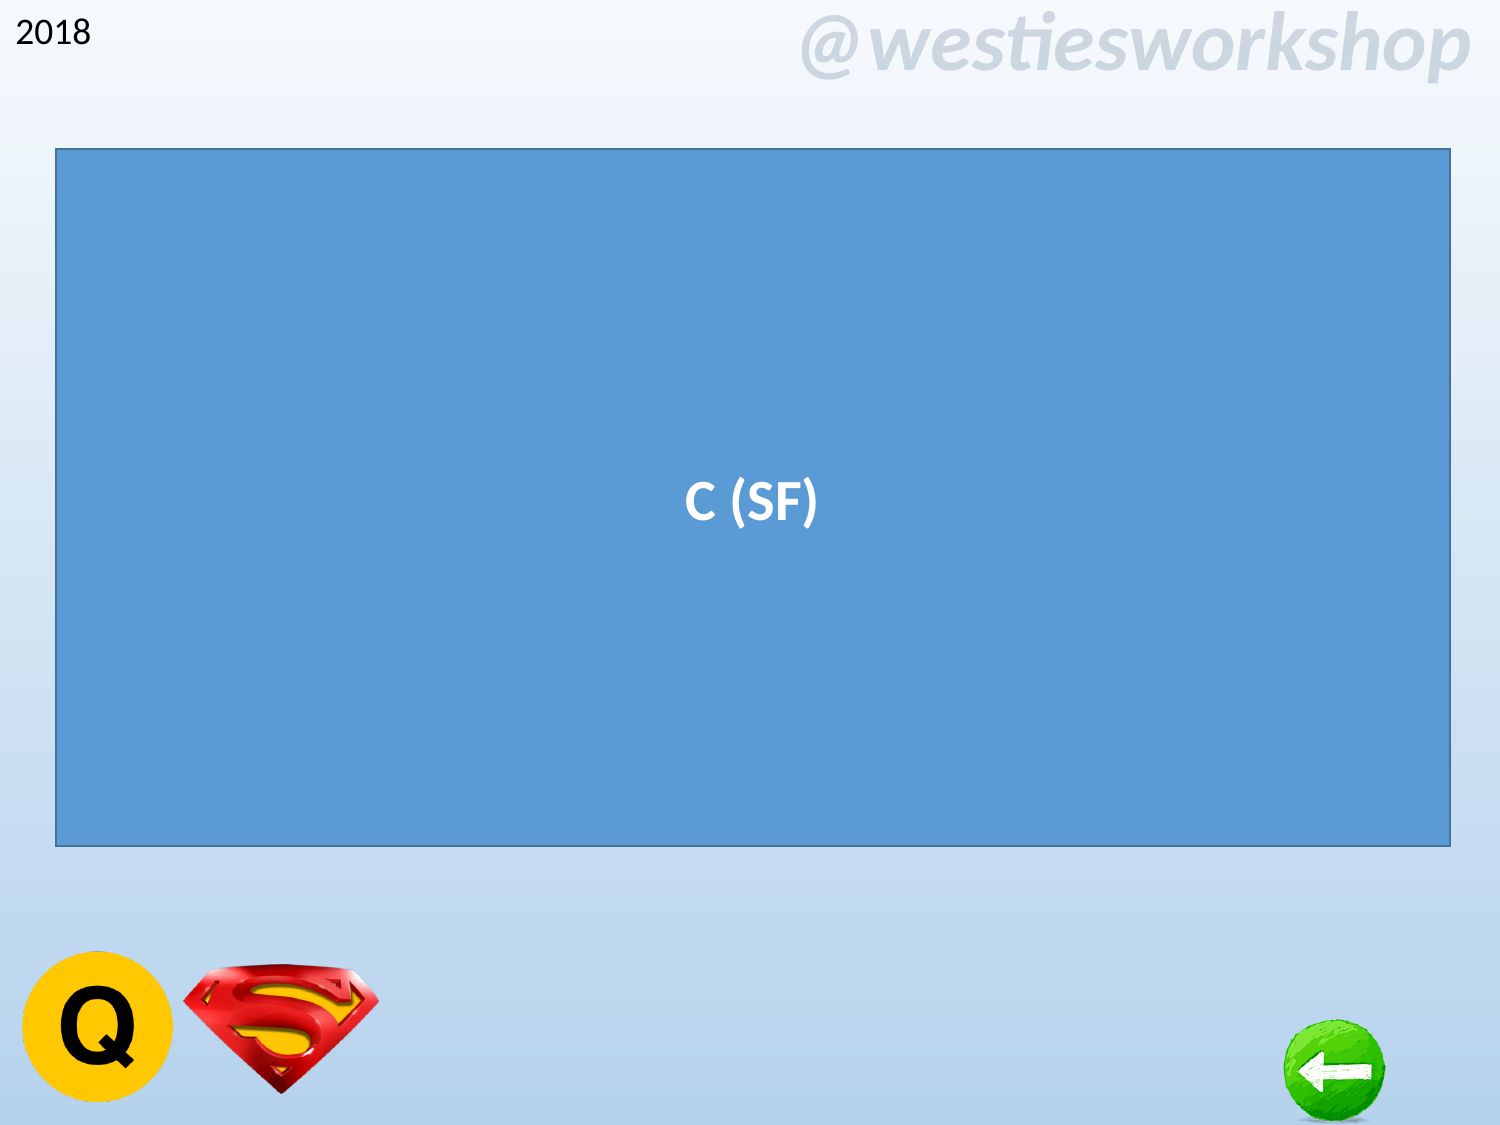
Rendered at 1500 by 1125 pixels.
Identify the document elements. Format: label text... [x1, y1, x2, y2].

picture [55, 149, 1445, 846]
text_box C (SF) [55, 148, 1451, 847]
text_box 2018 [0, 0, 107, 60]
picture [1281, 1019, 1387, 1125]
picture [0, 928, 379, 1125]
